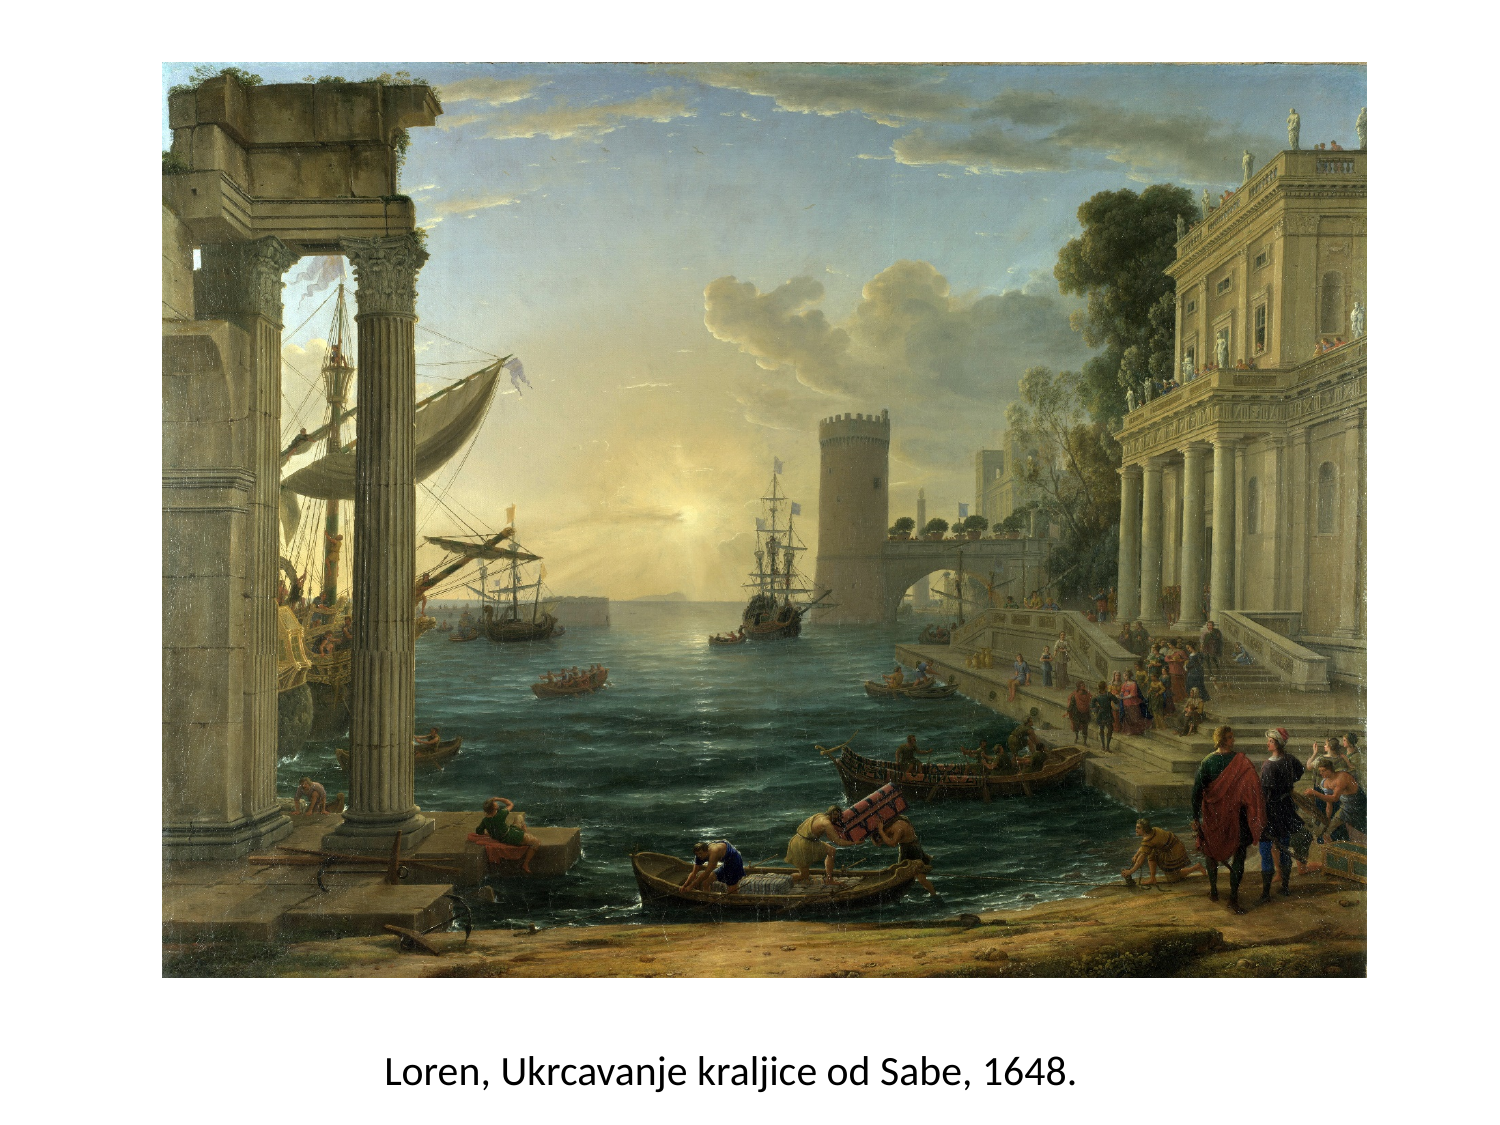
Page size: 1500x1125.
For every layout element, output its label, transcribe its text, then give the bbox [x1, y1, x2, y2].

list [162, 62, 1367, 978]
title Loren, Ukrcavanje kraljice od Sabe, 1648. [75, 1012, 1388, 1125]
